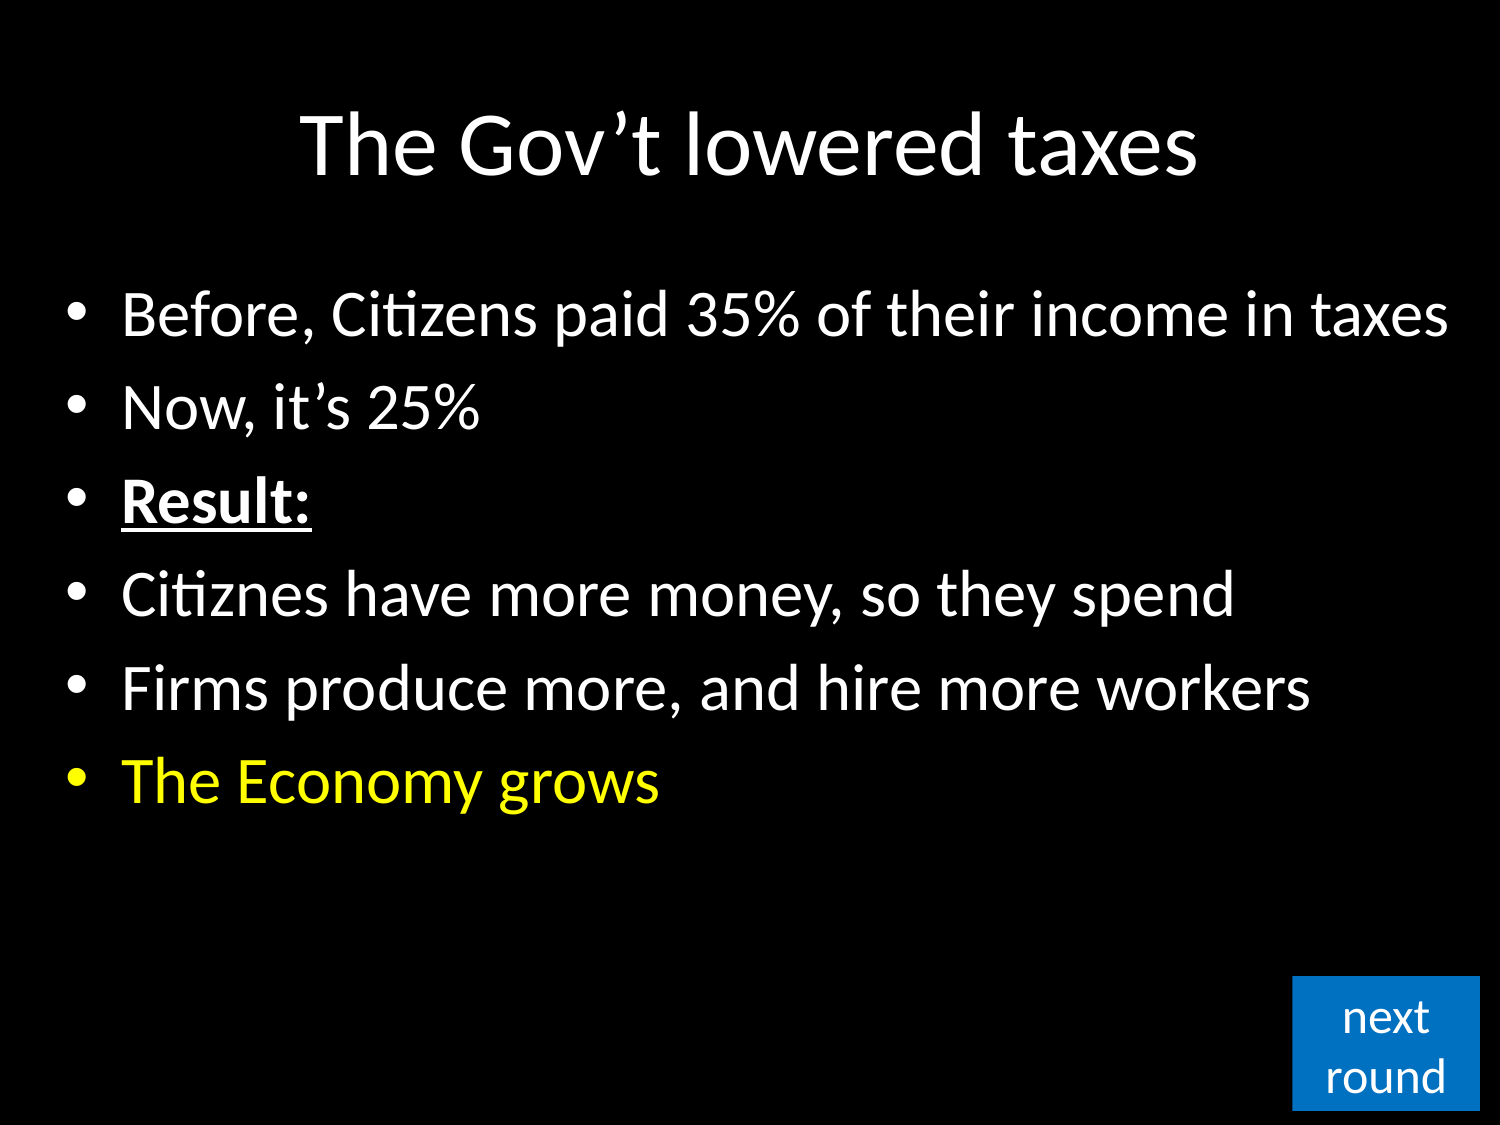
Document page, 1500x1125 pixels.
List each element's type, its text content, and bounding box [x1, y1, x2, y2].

list Before, Citizens paid 35% of their income in taxes Now, it’s 25% Result: Citiznes have more money, so they spend Firms produce more, and hire more workers The Economy grows [50, 262, 1488, 1005]
text_box next round [1292, 976, 1480, 1111]
title The Gov’t lowered taxes [75, 45, 1425, 233]
